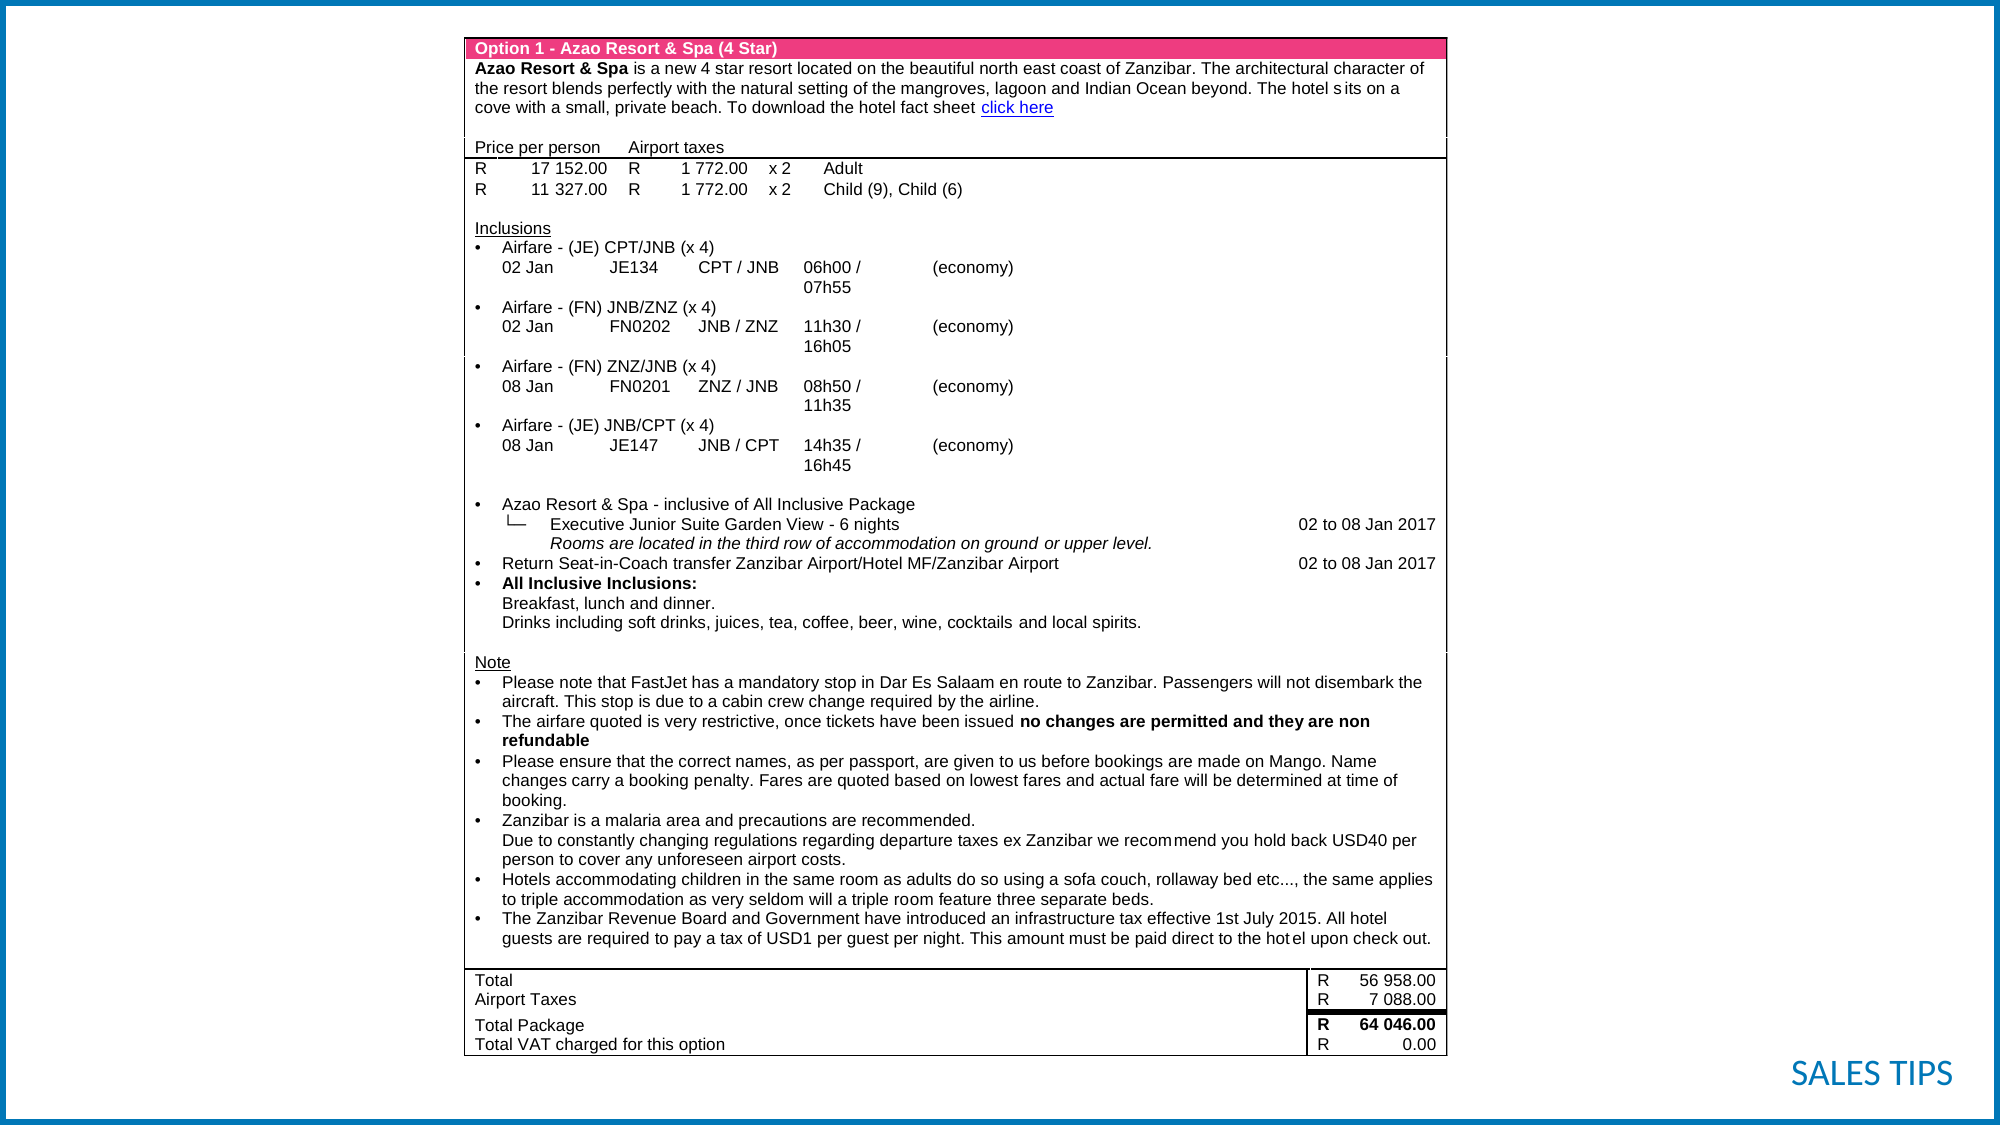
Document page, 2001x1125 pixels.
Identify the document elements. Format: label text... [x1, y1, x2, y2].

picture [463, 36, 1448, 1085]
text_box SALES TIPS [1776, 1040, 1969, 1101]
text_box [0, 0, 2000, 1125]
